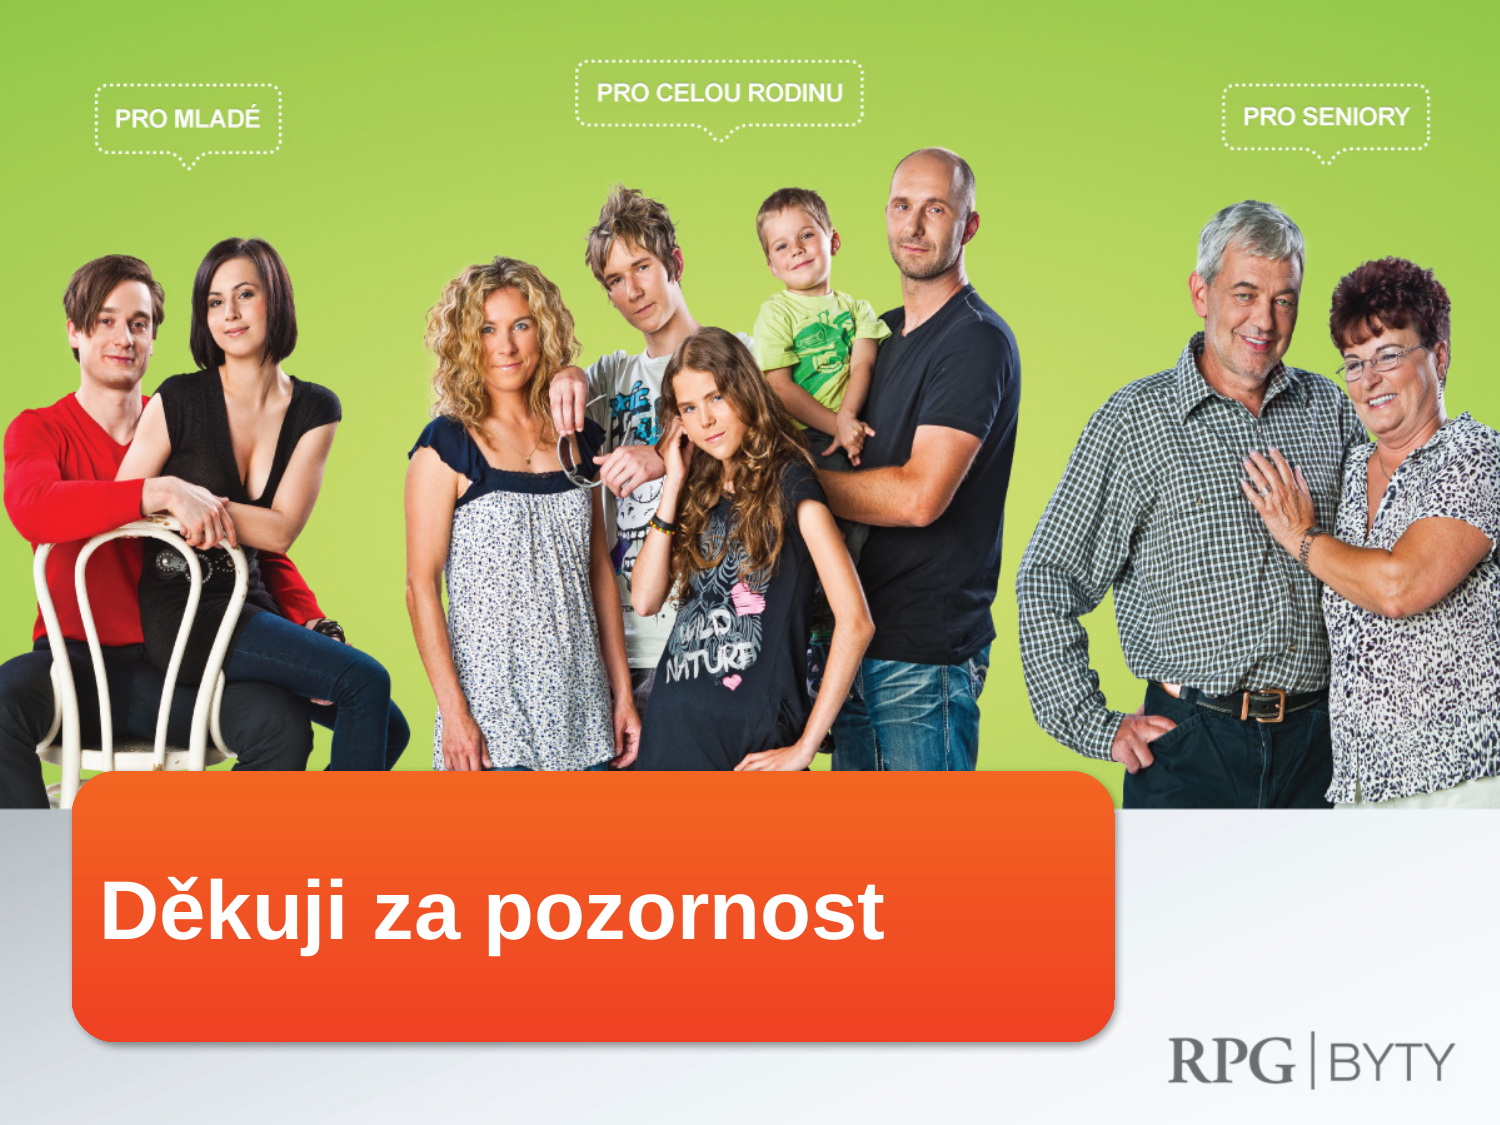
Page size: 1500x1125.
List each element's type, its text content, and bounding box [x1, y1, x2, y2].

picture [0, 0, 1500, 1125]
text_box Děkuji za pozornost [69, 768, 1117, 1045]
